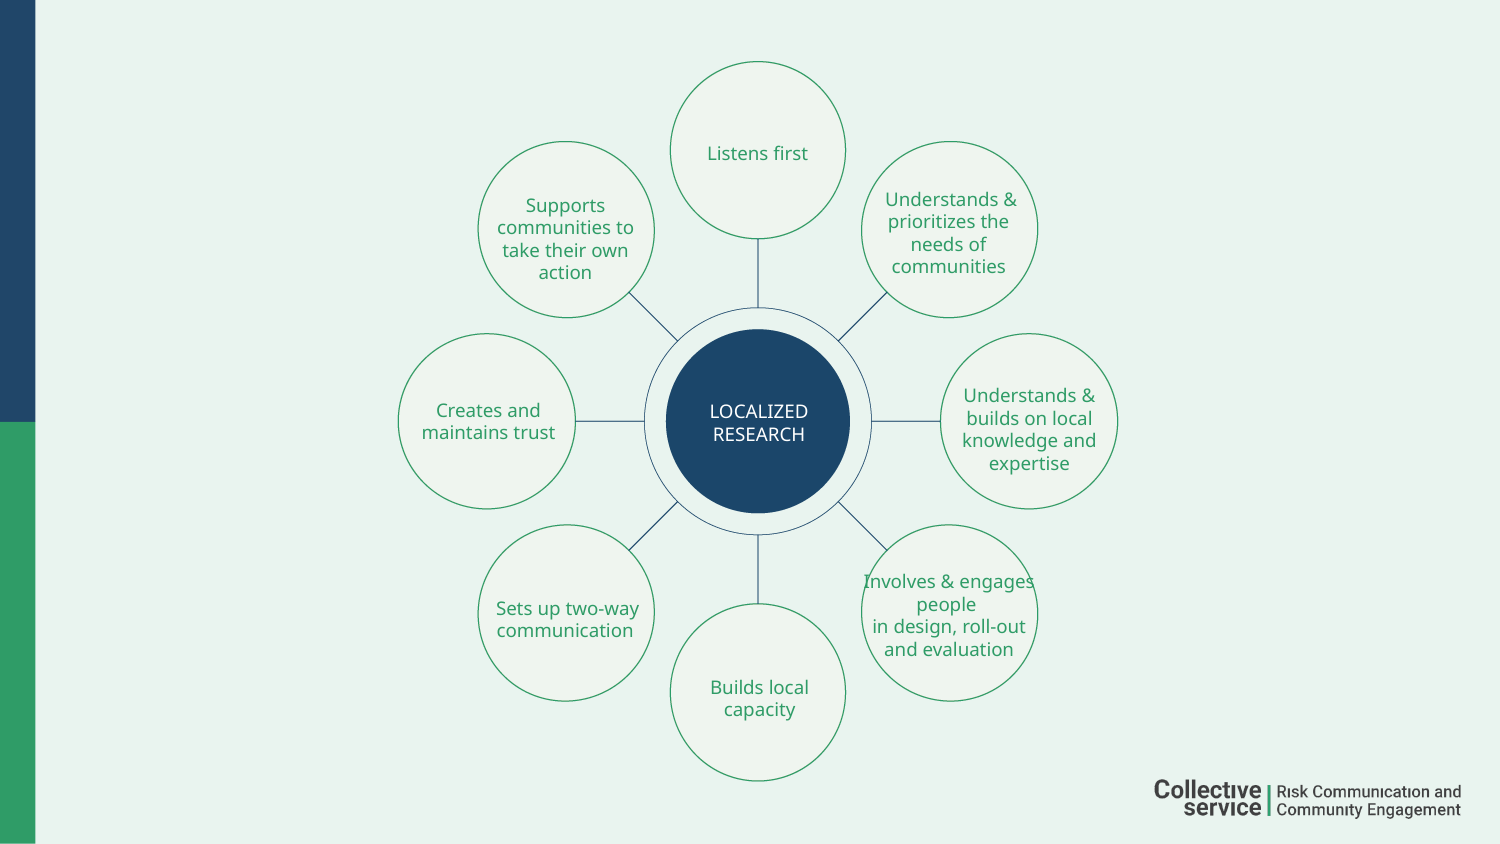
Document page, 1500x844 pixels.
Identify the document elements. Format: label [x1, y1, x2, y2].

picture [297, 0, 1470, 844]
